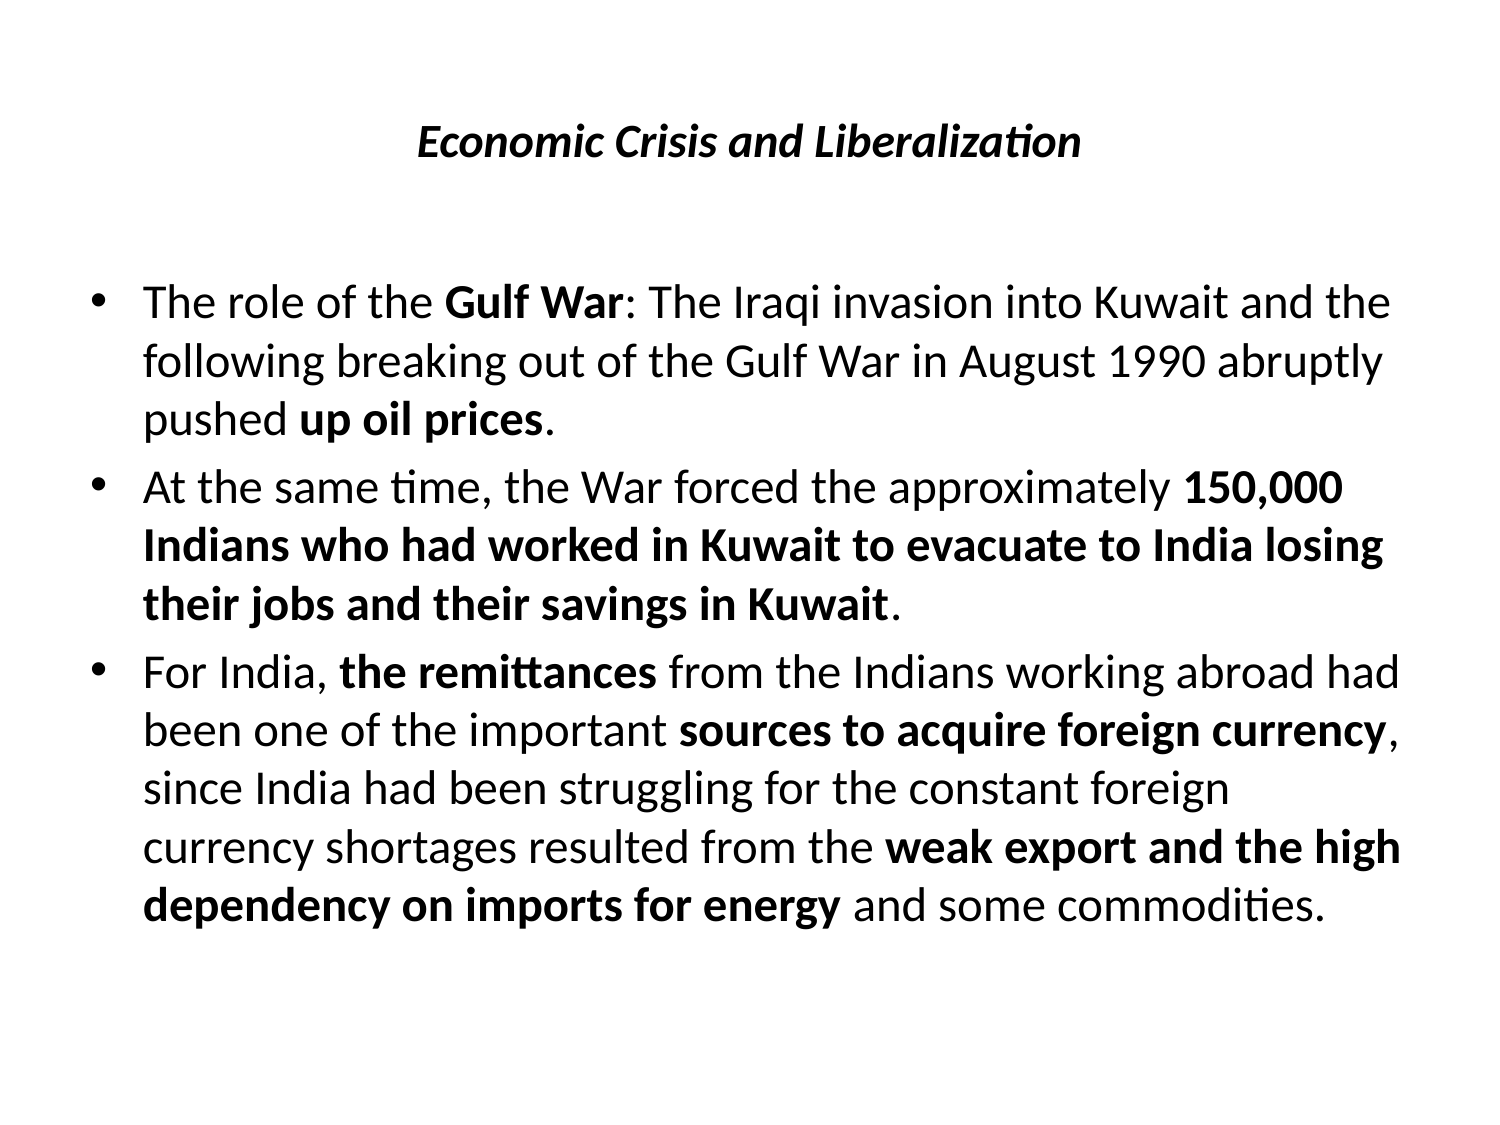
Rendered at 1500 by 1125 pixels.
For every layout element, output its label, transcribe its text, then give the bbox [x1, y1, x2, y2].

list The role of the Gulf War: The Iraqi invasion into Kuwait and the following breaking out of the Gulf War in August 1990 abruptly pushed up oil prices. At the same time, the War forced the approximately 150,000 Indians who had worked in Kuwait to evacuate to India losing their jobs and their savings in Kuwait. For India, the remittances from the Indians working abroad had been one of the important sources to acquire foreign currency, since India had been struggling for the constant foreign currency shortages resulted from the weak export and the high dependency on imports for energy and some commodities. [75, 262, 1425, 1005]
title Economic Crisis and Liberalization [75, 45, 1425, 233]
